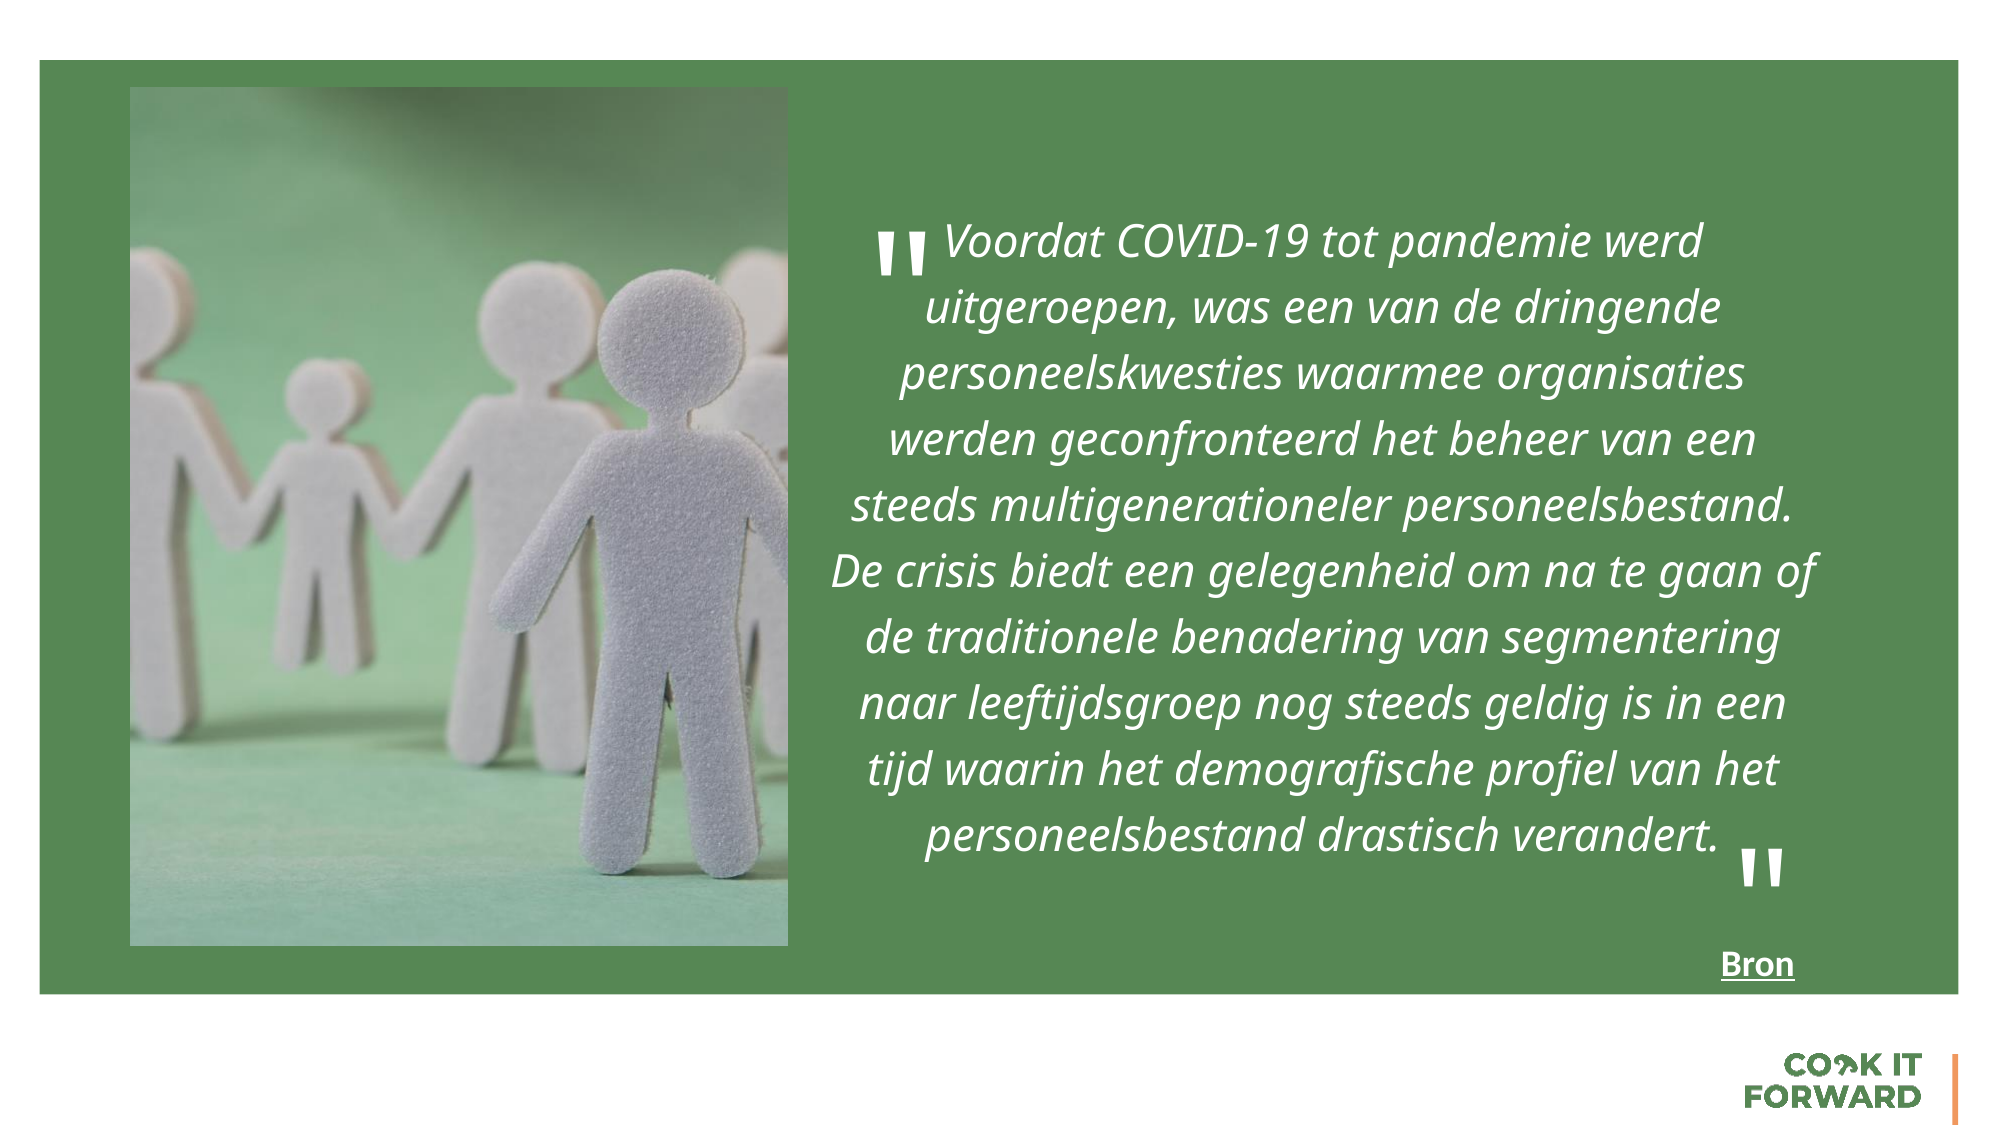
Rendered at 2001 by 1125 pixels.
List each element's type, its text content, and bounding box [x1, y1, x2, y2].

list Voordat COVID-19 tot pandemie werd uitgeroepen, was een van de dringende personeelskwesties waarmee organisaties werden geconfronteerd het beheer van een steeds multigenerationeler personeelsbestand. De crisis biedt een gelegenheid om na te gaan of de traditionele benadering van segmentering naar leeftijdsgroep nog steeds geldig is in een tijd waarin het demografische profiel van het personeelsbestand drastisch verandert. [815, 115, 1832, 946]
list " [1678, 946, 1808, 994]
text_box Bron [1705, 931, 1852, 992]
picture [1745, 1053, 1922, 1108]
picture [129, 86, 788, 946]
list " [852, 199, 1282, 400]
